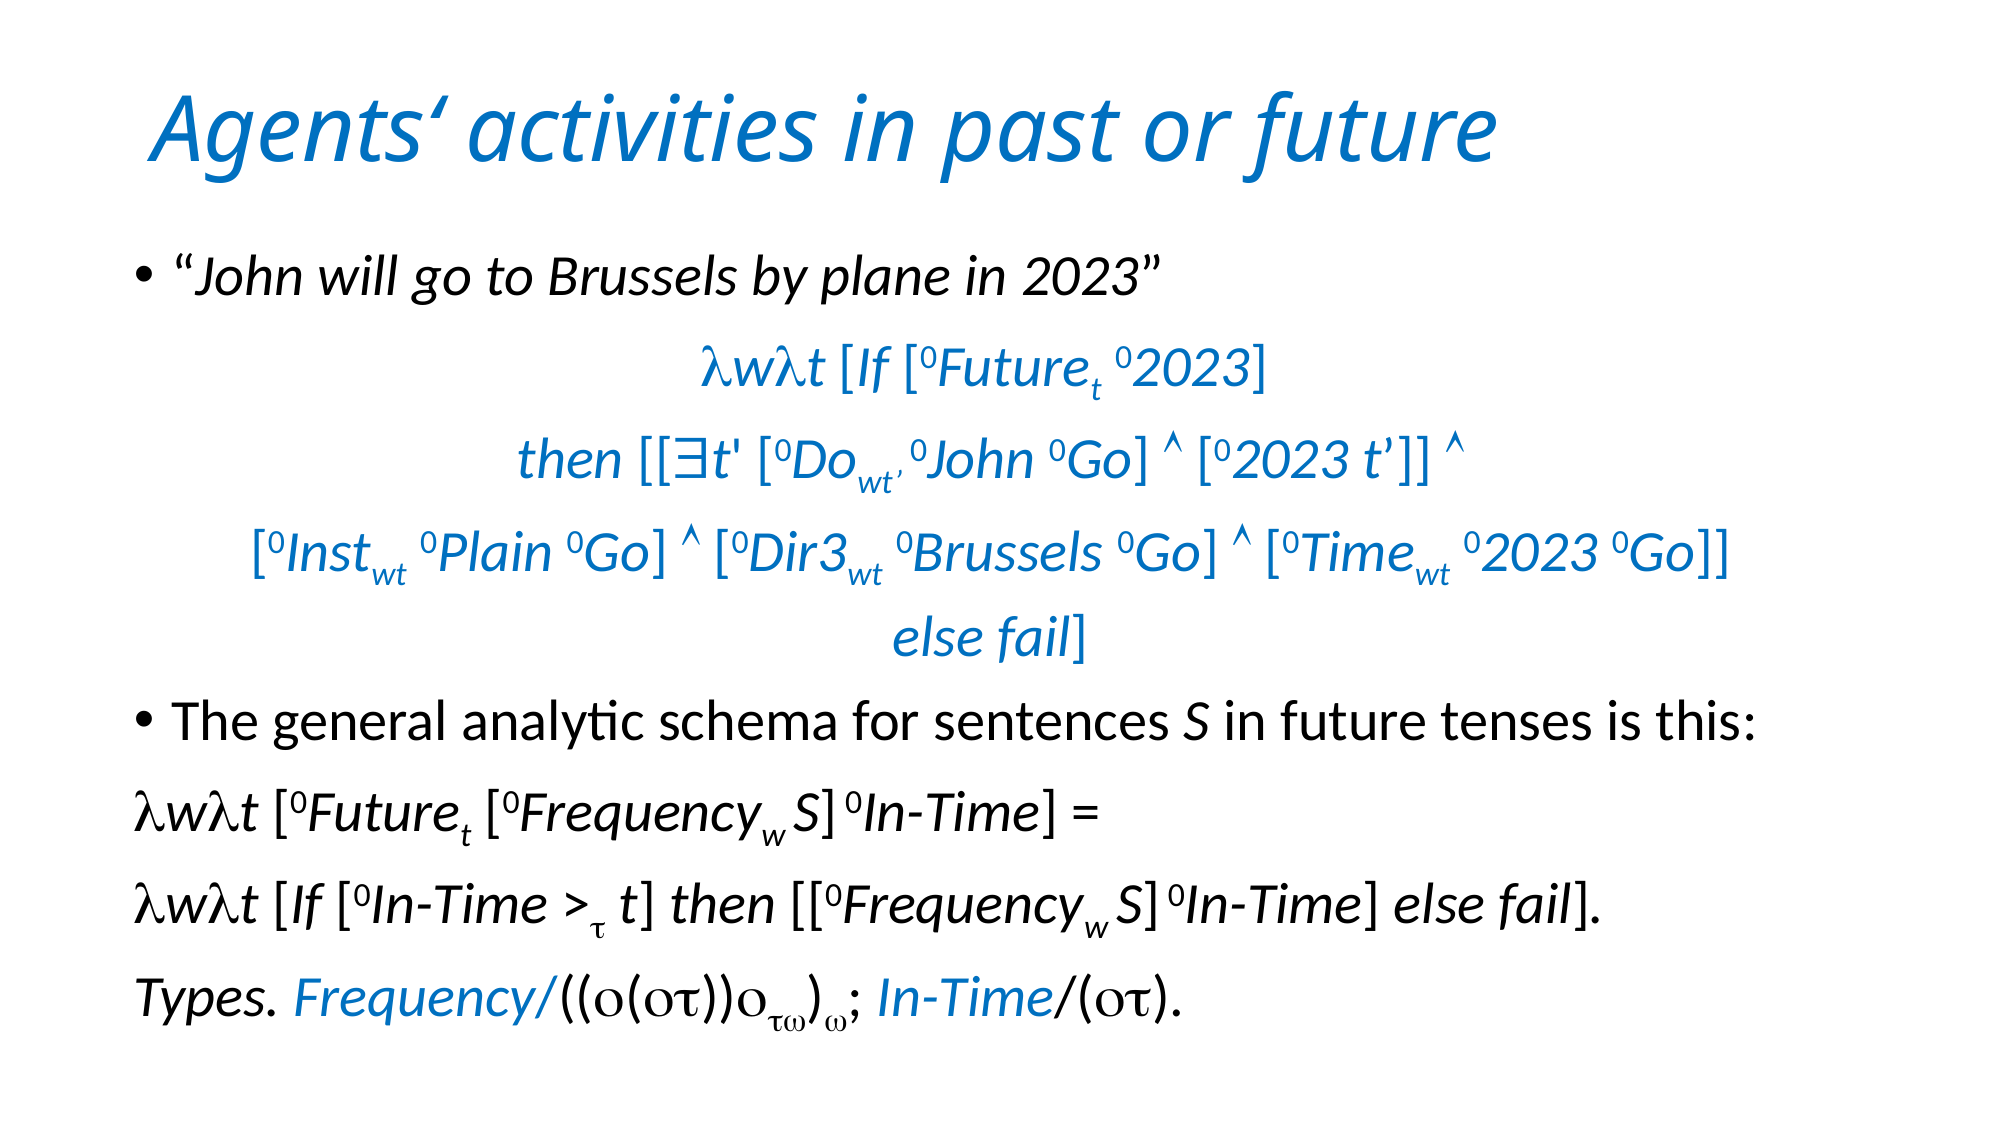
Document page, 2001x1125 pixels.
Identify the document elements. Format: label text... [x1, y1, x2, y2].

title Agents‘ activities in past or future [137, 59, 1863, 205]
list “John will go to Brussels by plane in 2023” wt [If [0Futuret 02023] then [[t' [0Dowt’ 0John 0Go]  [02023 t’]]  [0Instwt 0Plain 0Go]  [0Dir3wt 0Brussels 0Go]  [0Timewt 02023 0Go]] else fail] The general analytic schema for sentences S in future tenses is this: wt [0Futuret [0Frequencyw S] 0In-Time] = wt [If [0In-Time > t] then [[0Frequencyw S] 0In-Time] else fail]. Types. Frequency/((())); In-Time/(). [118, 237, 1863, 1014]
